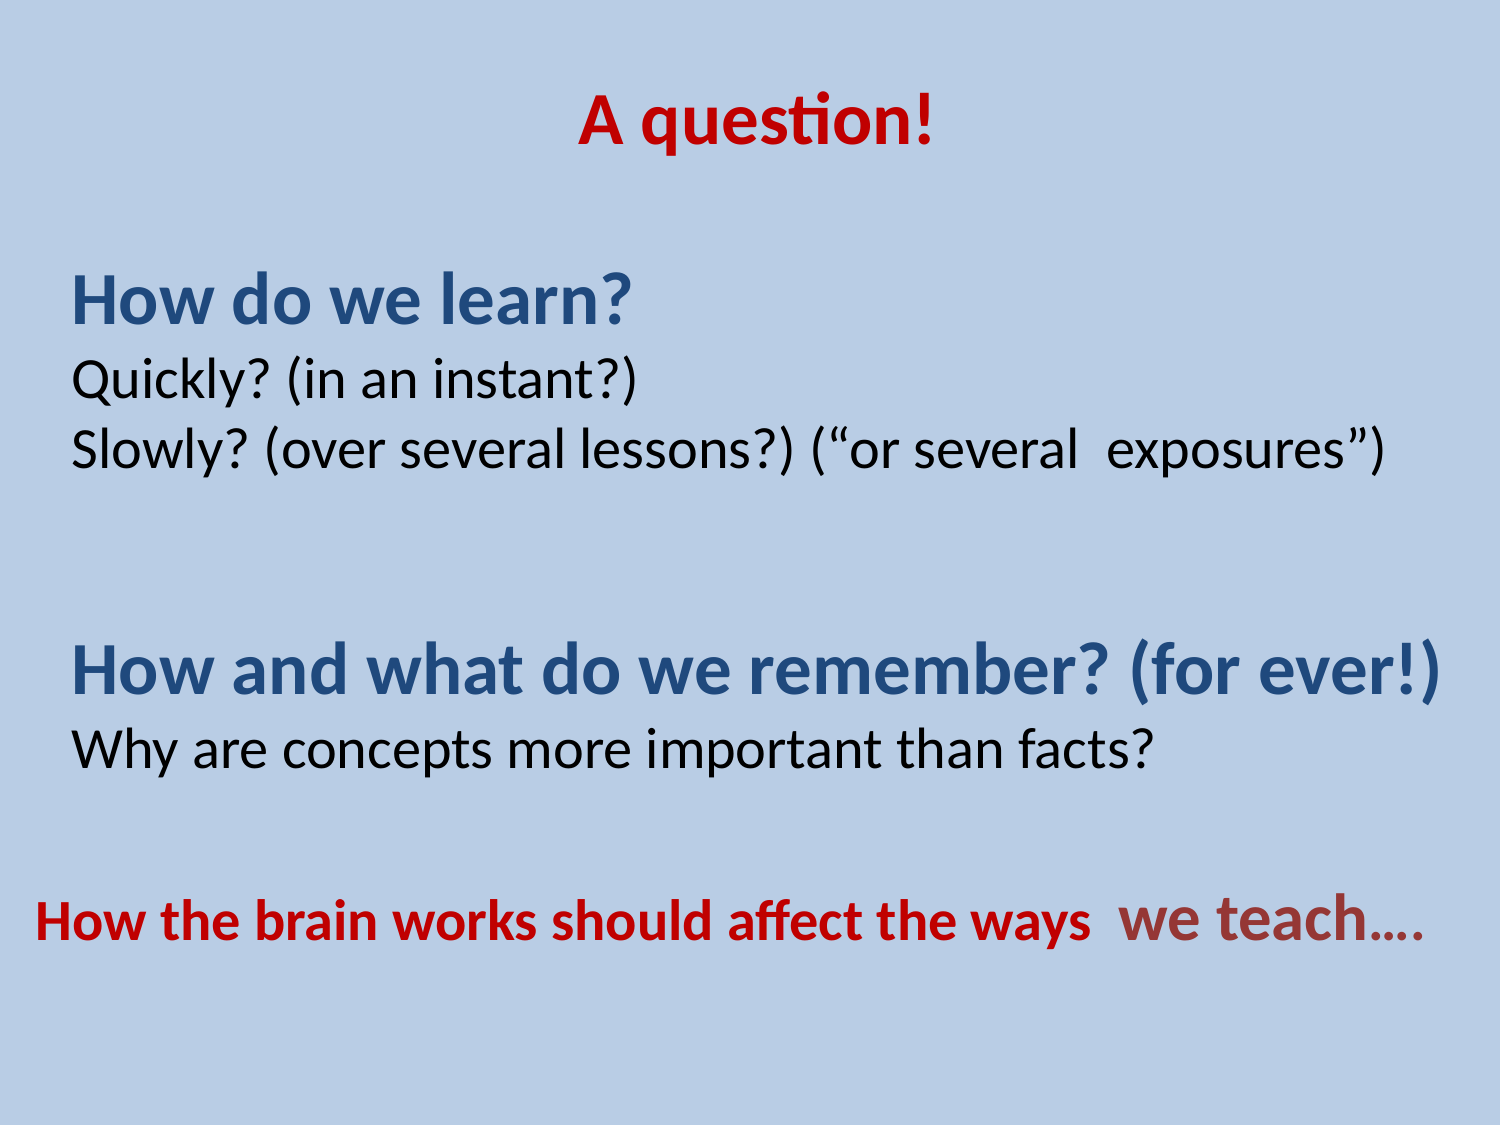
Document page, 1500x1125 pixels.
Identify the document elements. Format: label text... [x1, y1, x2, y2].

text_box How the brain works should affect the ways we teach…. [20, 866, 1441, 962]
text_box A question! How do we learn? Quickly? (in an instant?) Slowly? (over several lessons?) (“or several exposures”) How and what do we remember? (for ever!) Why are concepts more important than facts? [56, 62, 1459, 788]
